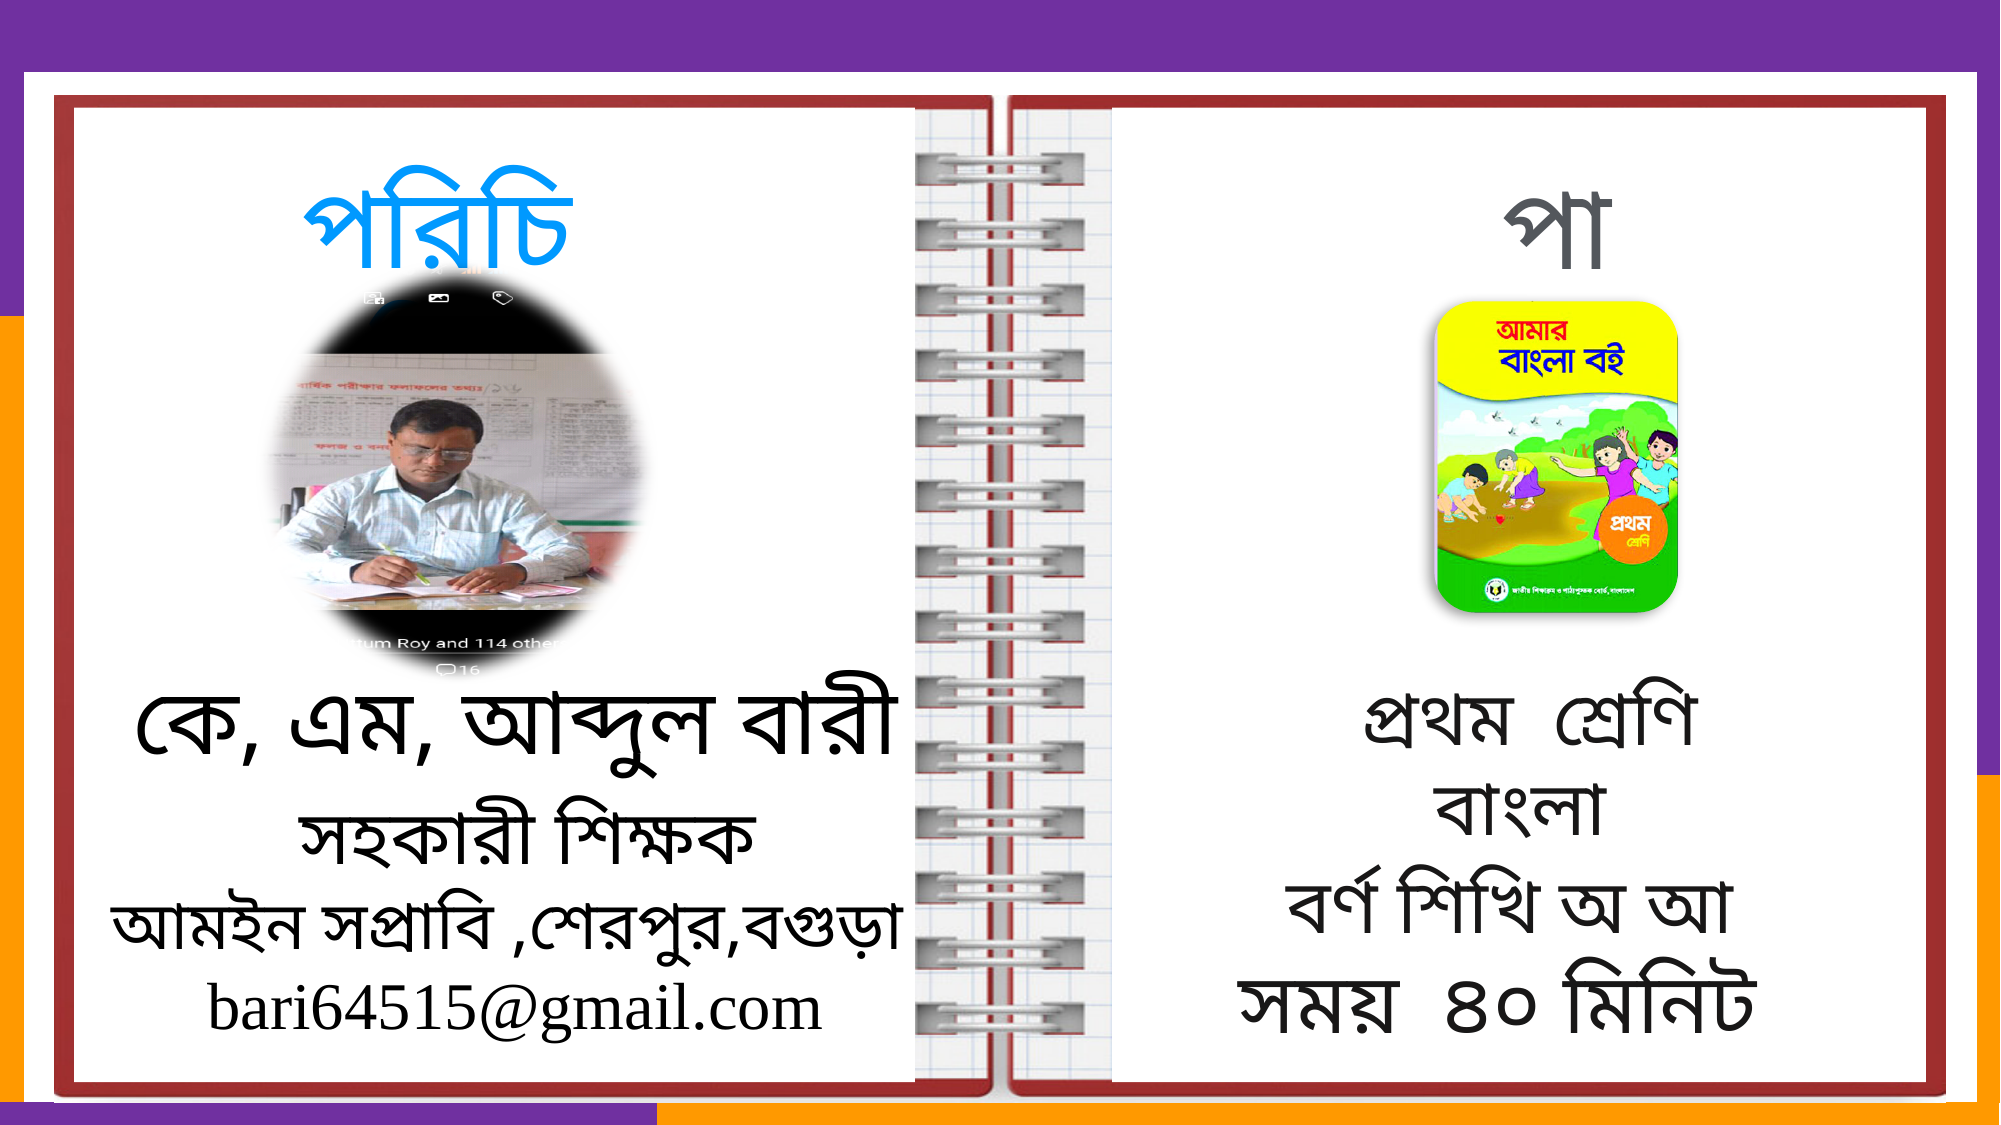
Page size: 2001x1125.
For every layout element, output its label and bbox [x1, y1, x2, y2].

text_box [0, 0, 2000, 1115]
picture [1434, 301, 1679, 613]
picture [255, 258, 659, 685]
